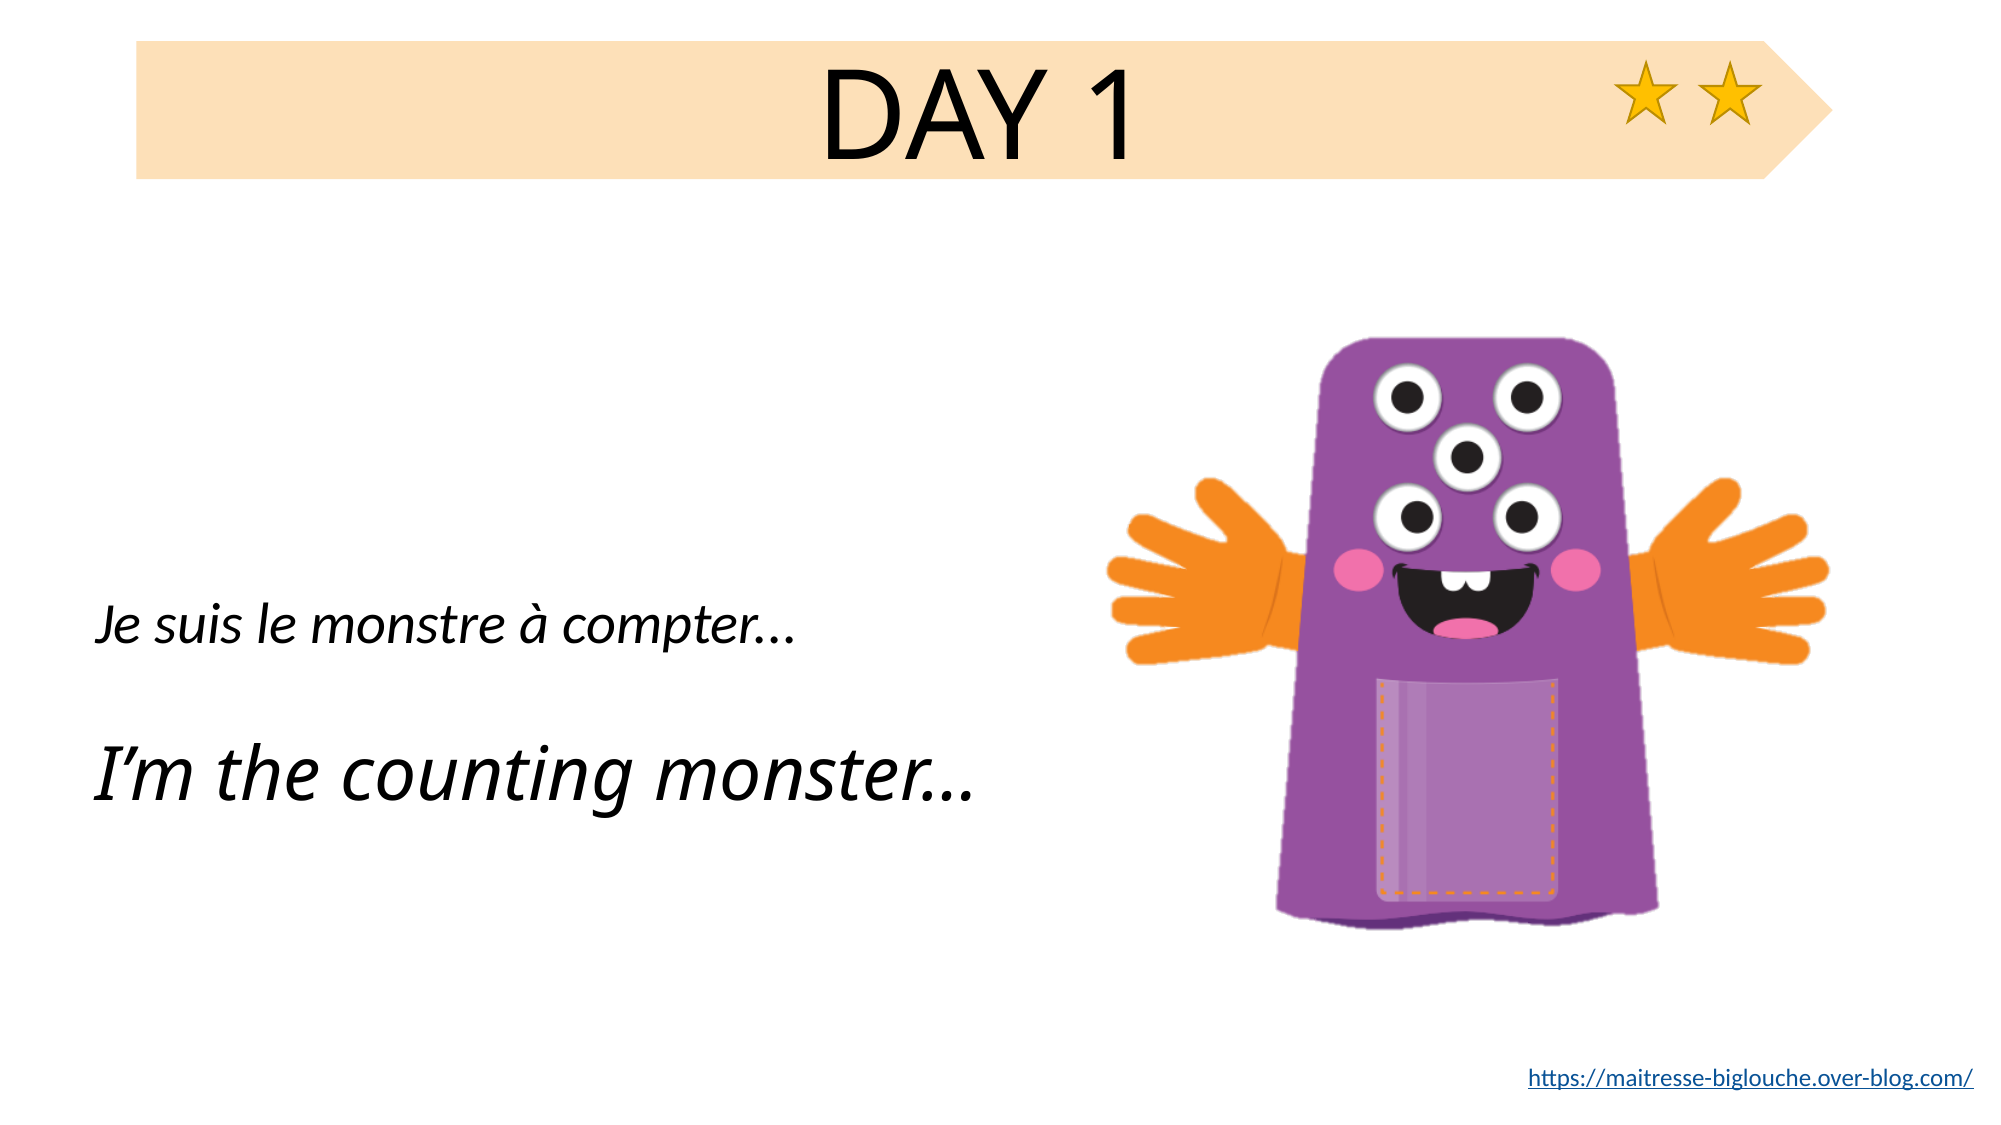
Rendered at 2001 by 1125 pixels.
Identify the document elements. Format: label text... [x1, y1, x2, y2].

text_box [137, 26, 1832, 194]
text_box https://maitresse-biglouche.over-blog.com/ [1522, 1055, 2000, 1112]
text_box Je suis le monstre à compter... I’m the counting monster… [80, 577, 1100, 823]
picture [1100, 315, 1863, 944]
